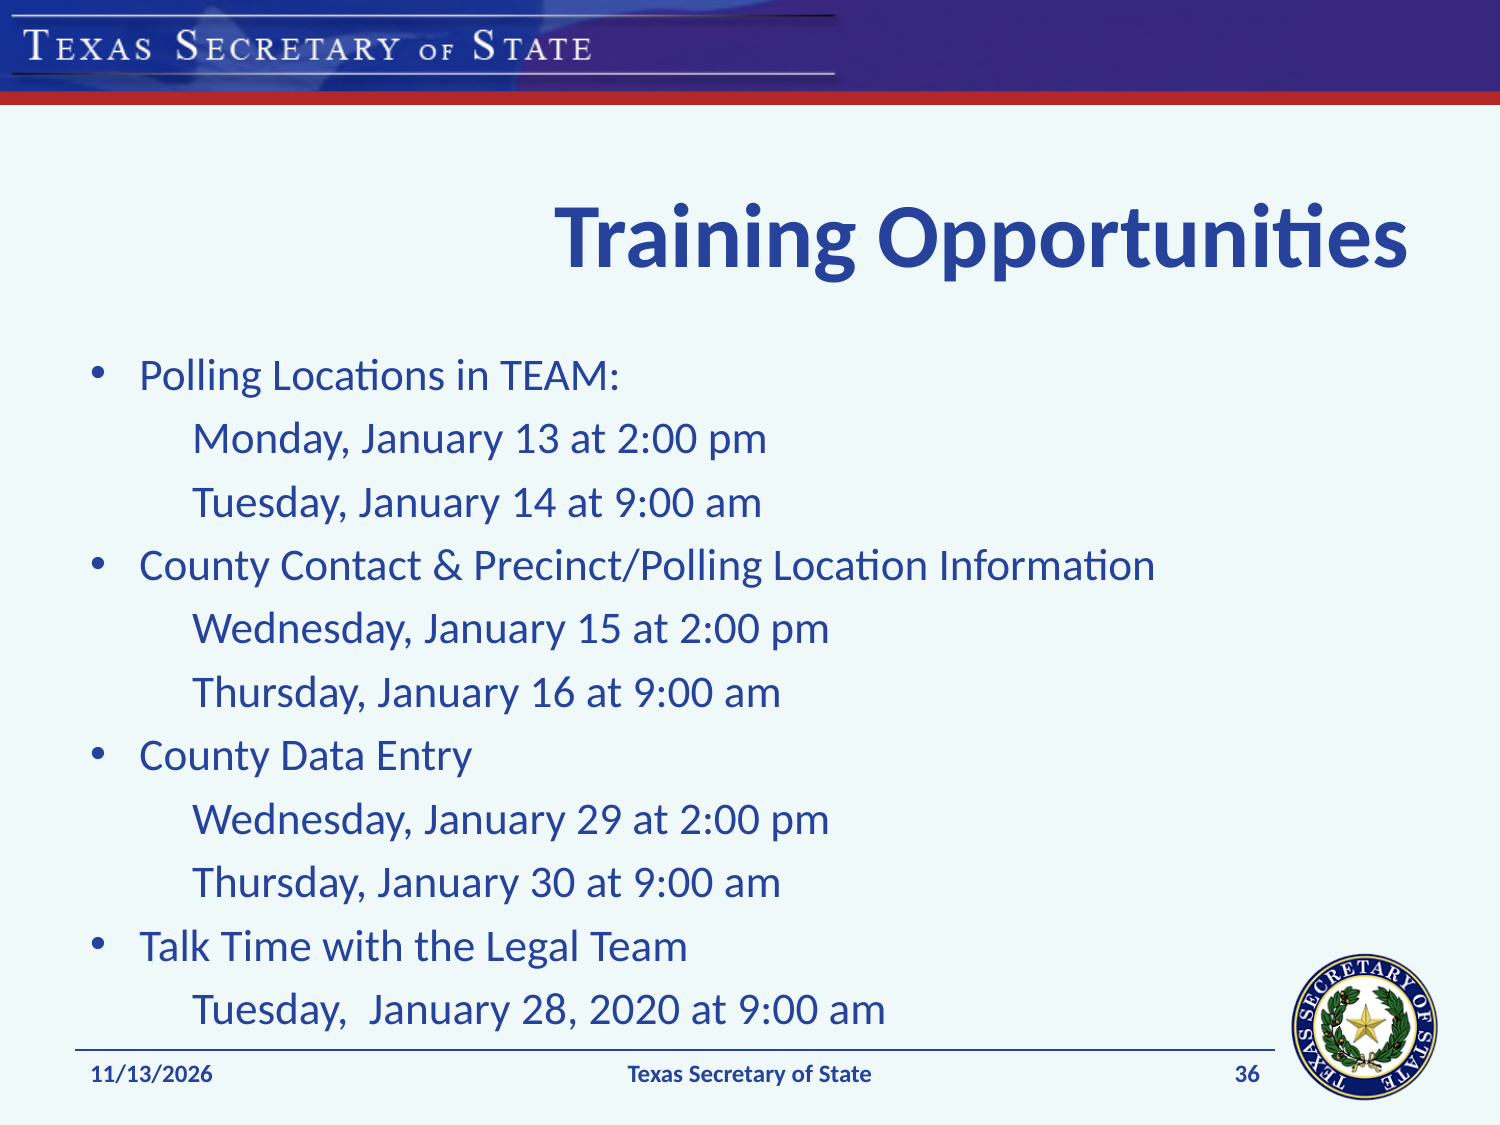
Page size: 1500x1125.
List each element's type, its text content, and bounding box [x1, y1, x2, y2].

footer Texas Secretary of State [512, 1042, 988, 1103]
slide_number 36 [1100, 1042, 1275, 1102]
title Training Opportunities [75, 137, 1425, 325]
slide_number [75, 1042, 425, 1103]
list Polling Locations in TEAM: Monday, January 13 at 2:00 pm Tuesday, January 14 at 9:00 am County Contact & Precinct/Polling Location Information Wednesday, January 15 at 2:00 pm Thursday, January 16 at 9:00 am County Data Entry Wednesday, January 29 at 2:00 pm Thursday, January 30 at 9:00 am Talk Time with the Legal Team Tuesday, January 28, 2020 at 9:00 am [75, 337, 1425, 1050]
picture [1287, 949, 1443, 1105]
picture [0, 0, 1500, 105]
